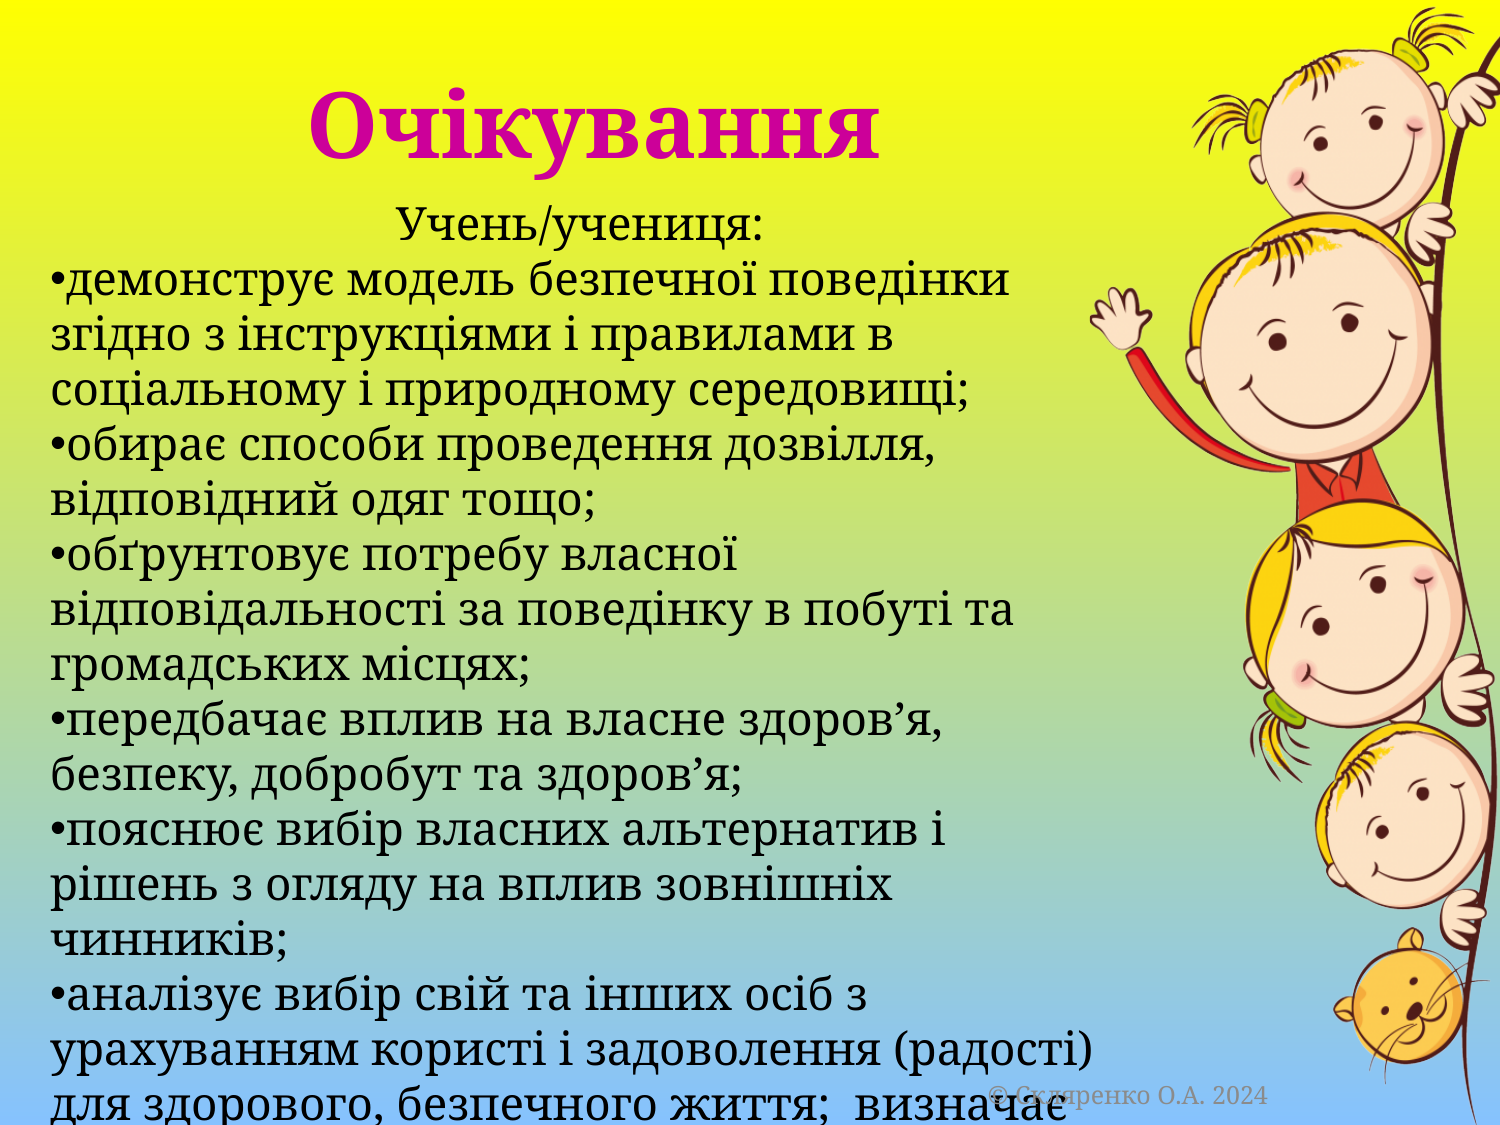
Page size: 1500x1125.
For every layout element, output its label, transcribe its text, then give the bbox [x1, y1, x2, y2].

title Очікування [75, 45, 1084, 187]
footer © Скляренко О.А. 2024 [890, 1065, 1084, 1125]
picture [1089, 0, 1500, 1125]
list Учень/учениця: демонструє модель безпечної поведінки згідно з інструкціями і правилами в соціальному і природному середовищі;  обирає способи проведення дозвілля, відповідний одяг тощо;  обґрунтовує потребу власної відповідальності за поведінку в побуті та громадських місцях;  передбачає вплив на власне здоров’я, безпеку, добробут та здоров’я; пояснює вибір власних альтернатив і рішень з огляду на вплив зовнішніх чинників;  аналізує вибір свій та інших осіб з урахуванням користі і задоволення (радості) для здорового, безпечного життя;  визначає свої потреби, бажання, інтереси та цілі. [35, 187, 1084, 1102]
